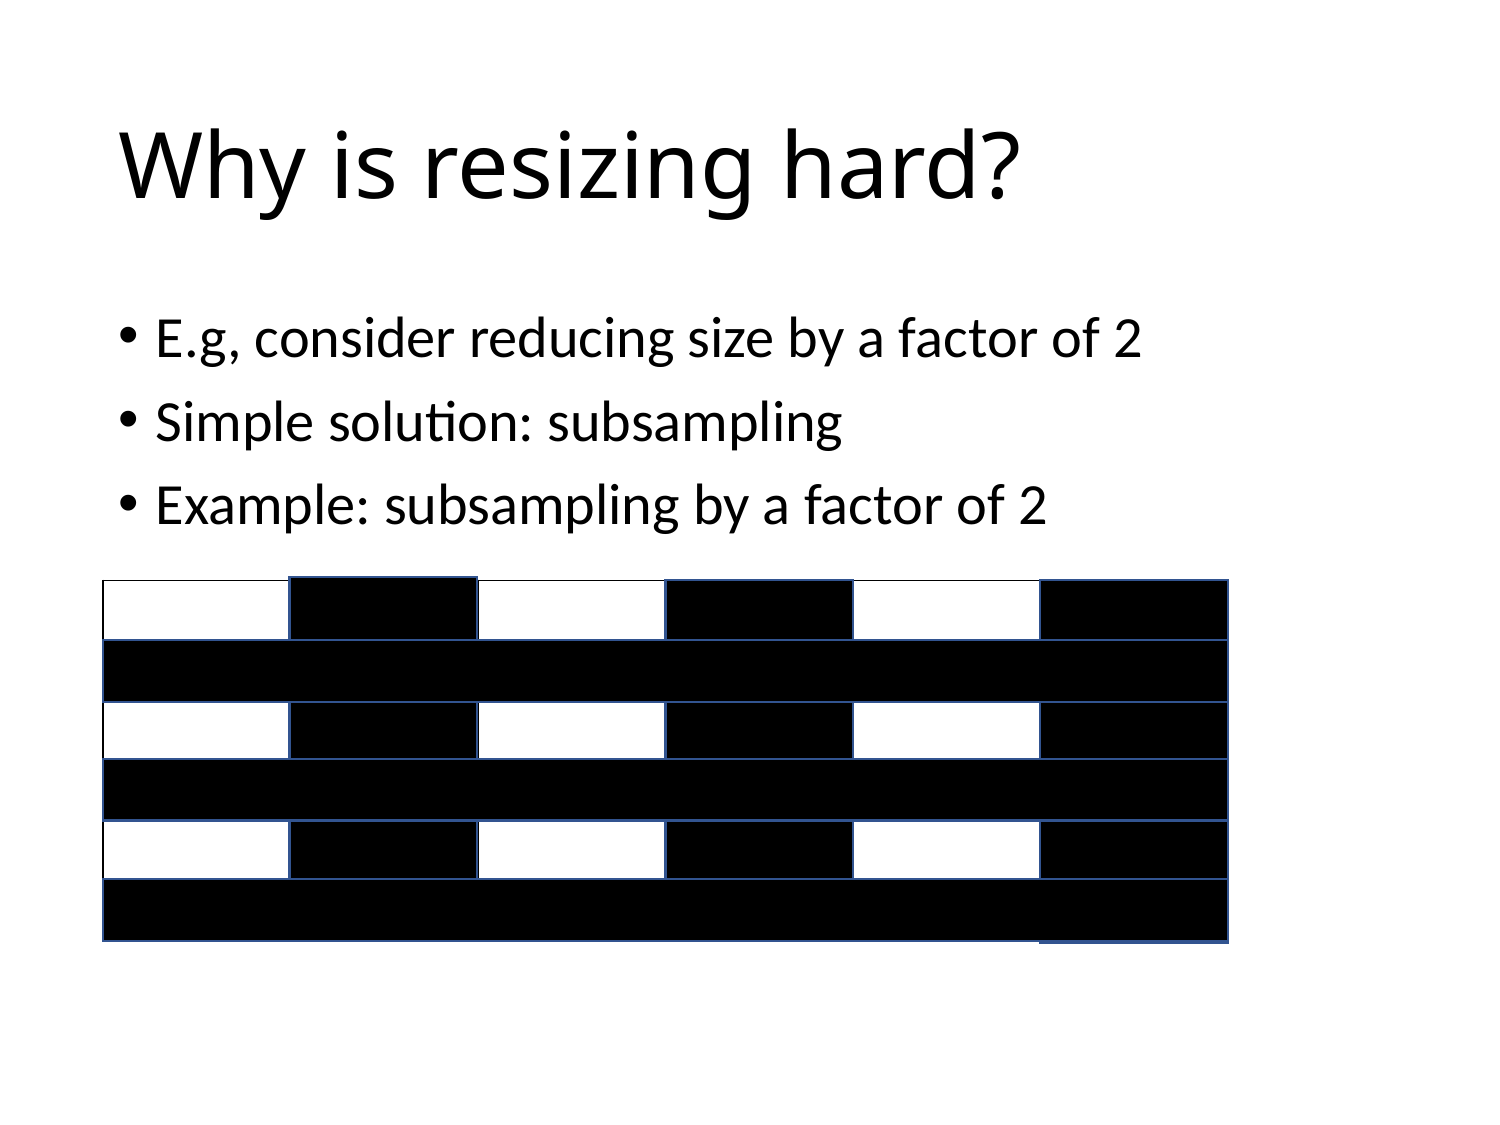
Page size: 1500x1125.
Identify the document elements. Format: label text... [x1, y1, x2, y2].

table_cell [479, 822, 664, 878]
title Why is resizing hard? [103, 59, 1397, 278]
text_box [288, 703, 478, 758]
table_cell [854, 822, 1039, 878]
list E.g, consider reducing size by a factor of 2 Simple solution: subsampling Example: subsampling by a factor of 2 [103, 299, 1397, 1014]
text_box [102, 878, 1229, 942]
text_box [1039, 579, 1229, 639]
table_header [854, 581, 1039, 639]
text_box [664, 579, 854, 639]
table_cell [104, 703, 288, 758]
text_box [288, 576, 478, 639]
text_box [664, 703, 854, 758]
table_header [104, 581, 288, 639]
text_box [288, 822, 478, 878]
table_cell [854, 703, 1039, 758]
text_box [1039, 703, 1229, 758]
text_box [102, 639, 1229, 703]
text_box [1039, 822, 1229, 878]
table_header [479, 581, 664, 639]
table_cell [104, 822, 288, 878]
table_cell [479, 703, 664, 758]
text_box [102, 758, 1229, 822]
text_box [664, 822, 854, 878]
